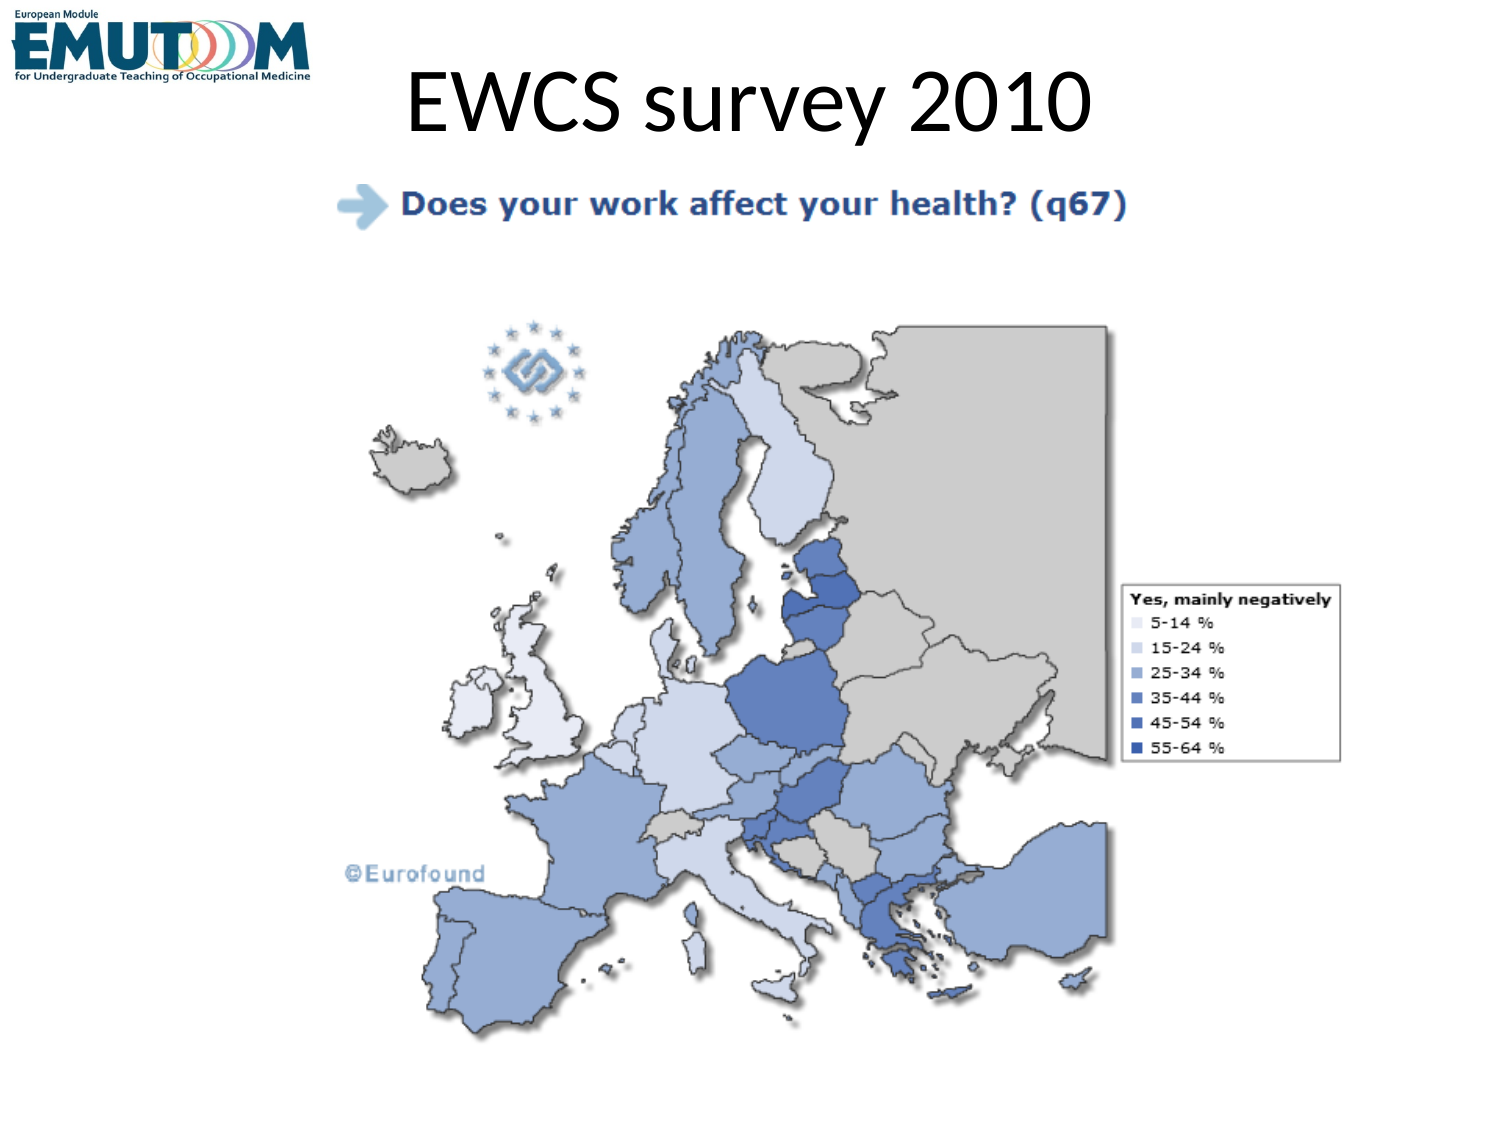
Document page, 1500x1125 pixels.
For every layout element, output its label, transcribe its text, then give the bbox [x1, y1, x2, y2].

title EWCS survey 2010 [75, 0, 1425, 189]
picture [0, 0, 75, 90]
picture [288, 184, 1360, 1051]
